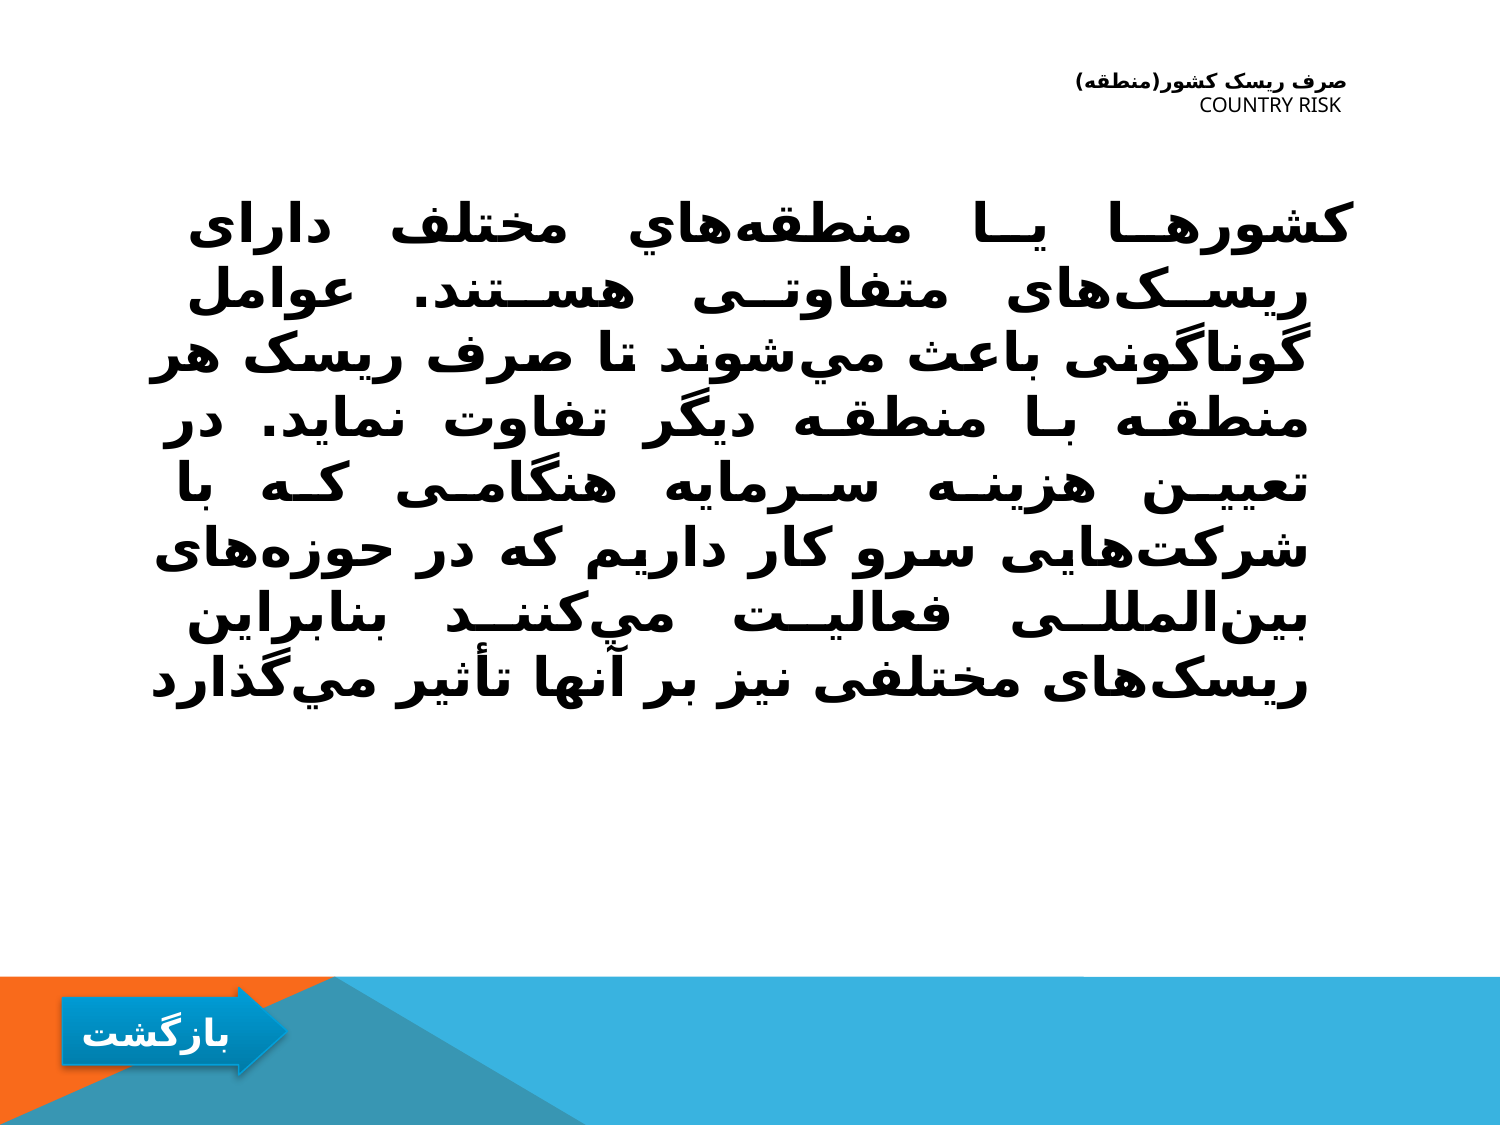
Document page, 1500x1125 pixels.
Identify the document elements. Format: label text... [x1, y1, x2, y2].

list کشورها یا منطقه‌هاي مختلف دارای ریسک‌های متفاوتی هستند. عوامل گوناگونی باعث مي‌شوند تا صرف ریسک هر منطقه با منطقه دیگر تفاوت نماید. در تعيين هزینه سرمایه هنگامی که با شركت‌هایی سرو کار داریم که در حوزه‌های بین‌المللی فعاليت مي‌کنند بنابراین ریسک‌های مختلفی نیز بر آنها تأثیر مي‌گذارد [135, 180, 1369, 768]
title صرف ریسک کشور(منطقه) Country risk [225, 59, 1363, 150]
